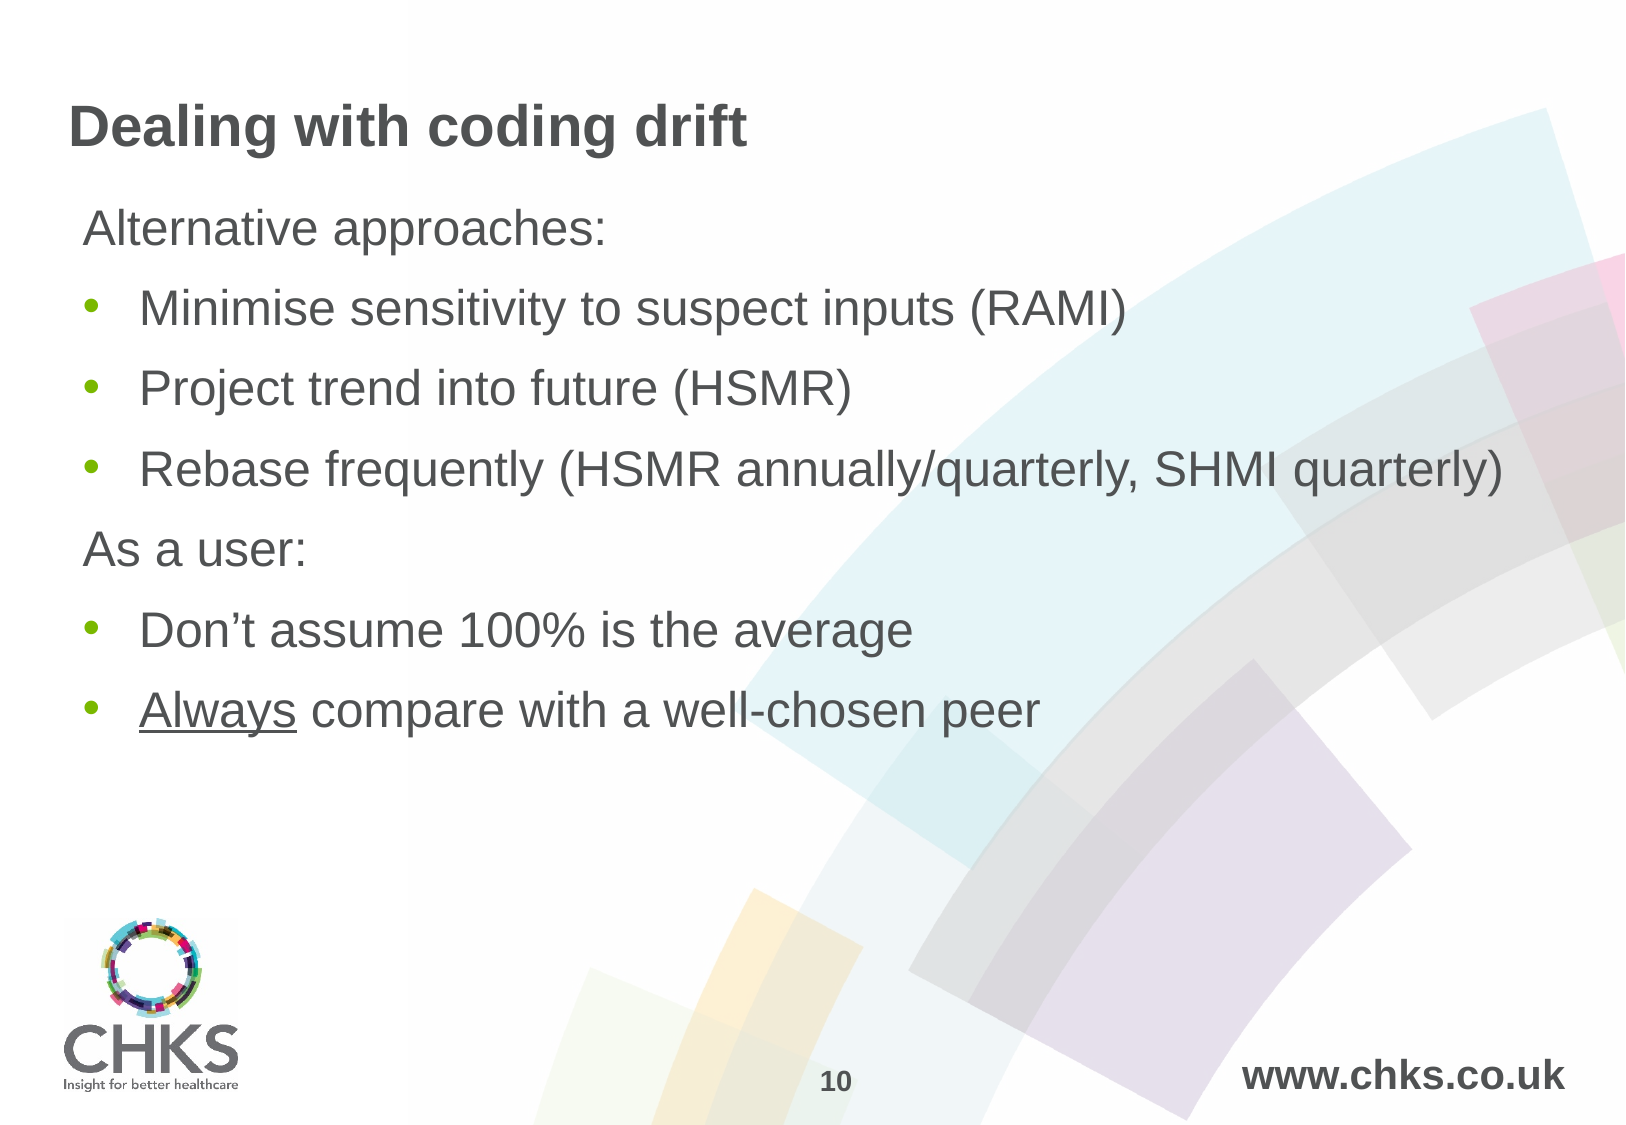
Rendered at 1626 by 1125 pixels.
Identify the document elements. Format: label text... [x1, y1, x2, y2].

picture [64, 918, 238, 1092]
list Alternative approaches: Minimise sensitivity to suspect inputs (RAMI) Project trend into future (HSMR) Rebase frequently (HSMR annually/quarterly, SHMI quarterly) As a user: Don’t assume 100% is the average Always compare with a well-chosen peer [67, 184, 1545, 858]
title Dealing with coding drift [68, 88, 1547, 178]
